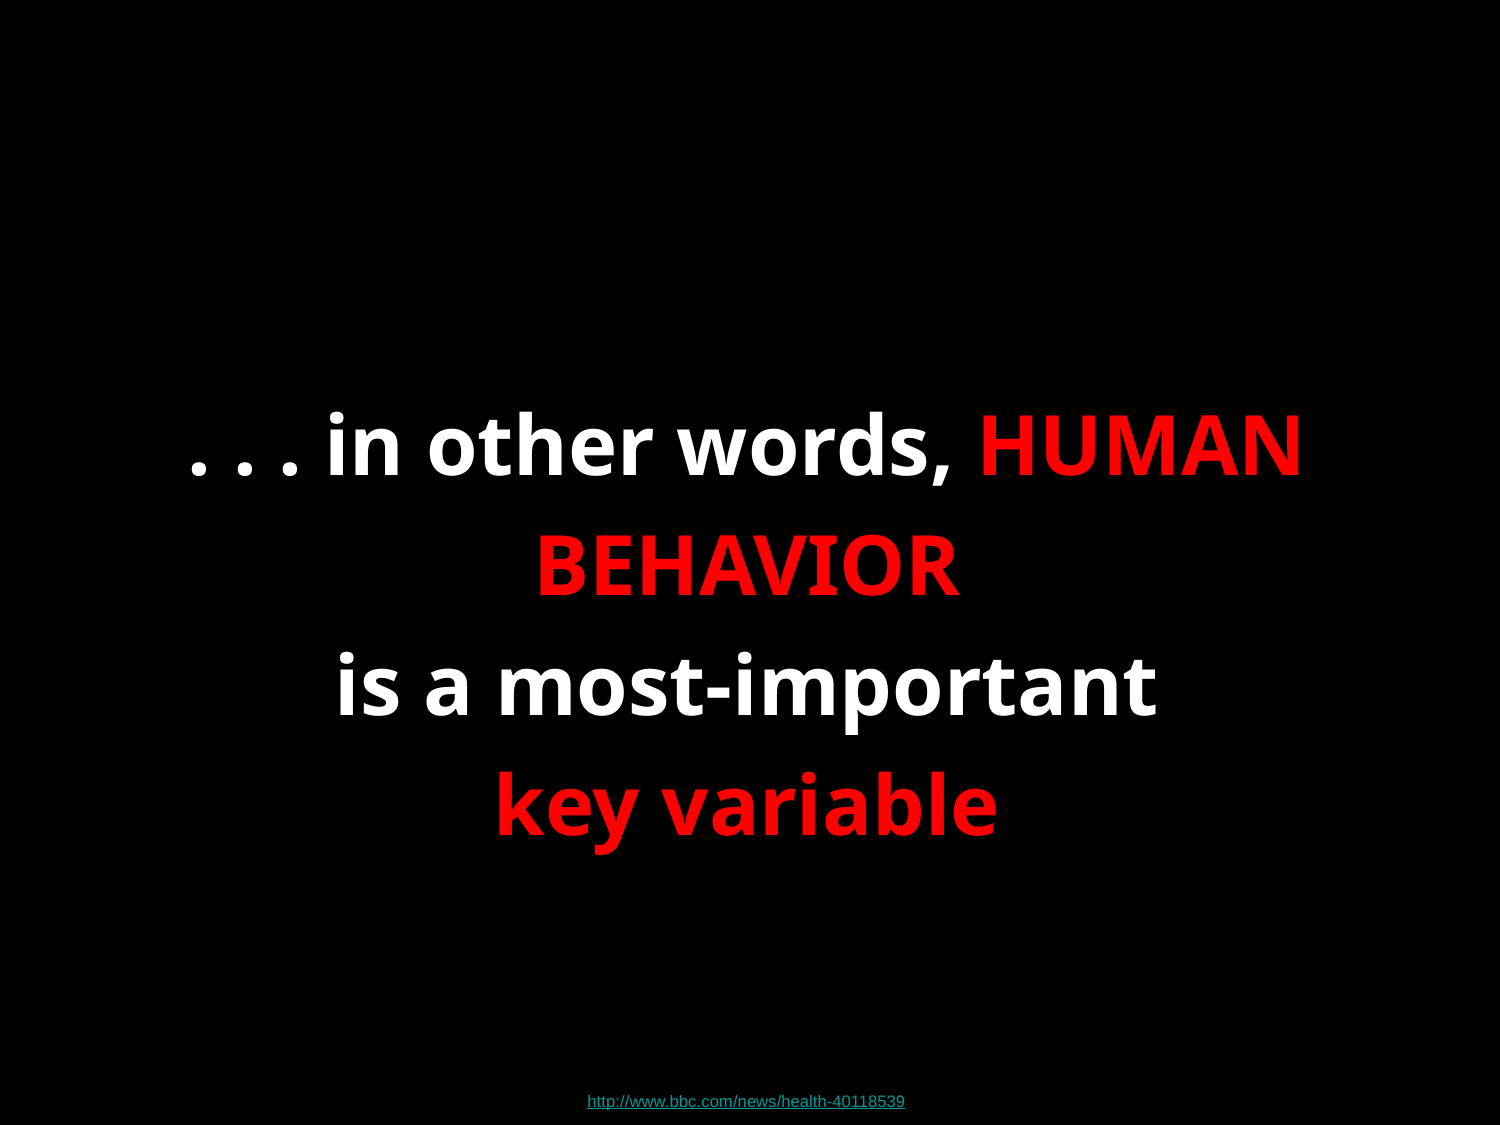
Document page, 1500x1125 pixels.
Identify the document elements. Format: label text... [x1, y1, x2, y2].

text_box . . . in other words, HUMAN BEHAVIOR is a most-important key variable [113, 365, 1381, 860]
text_box http://www.bbc.com/news/health-40118539 [572, 1083, 921, 1118]
